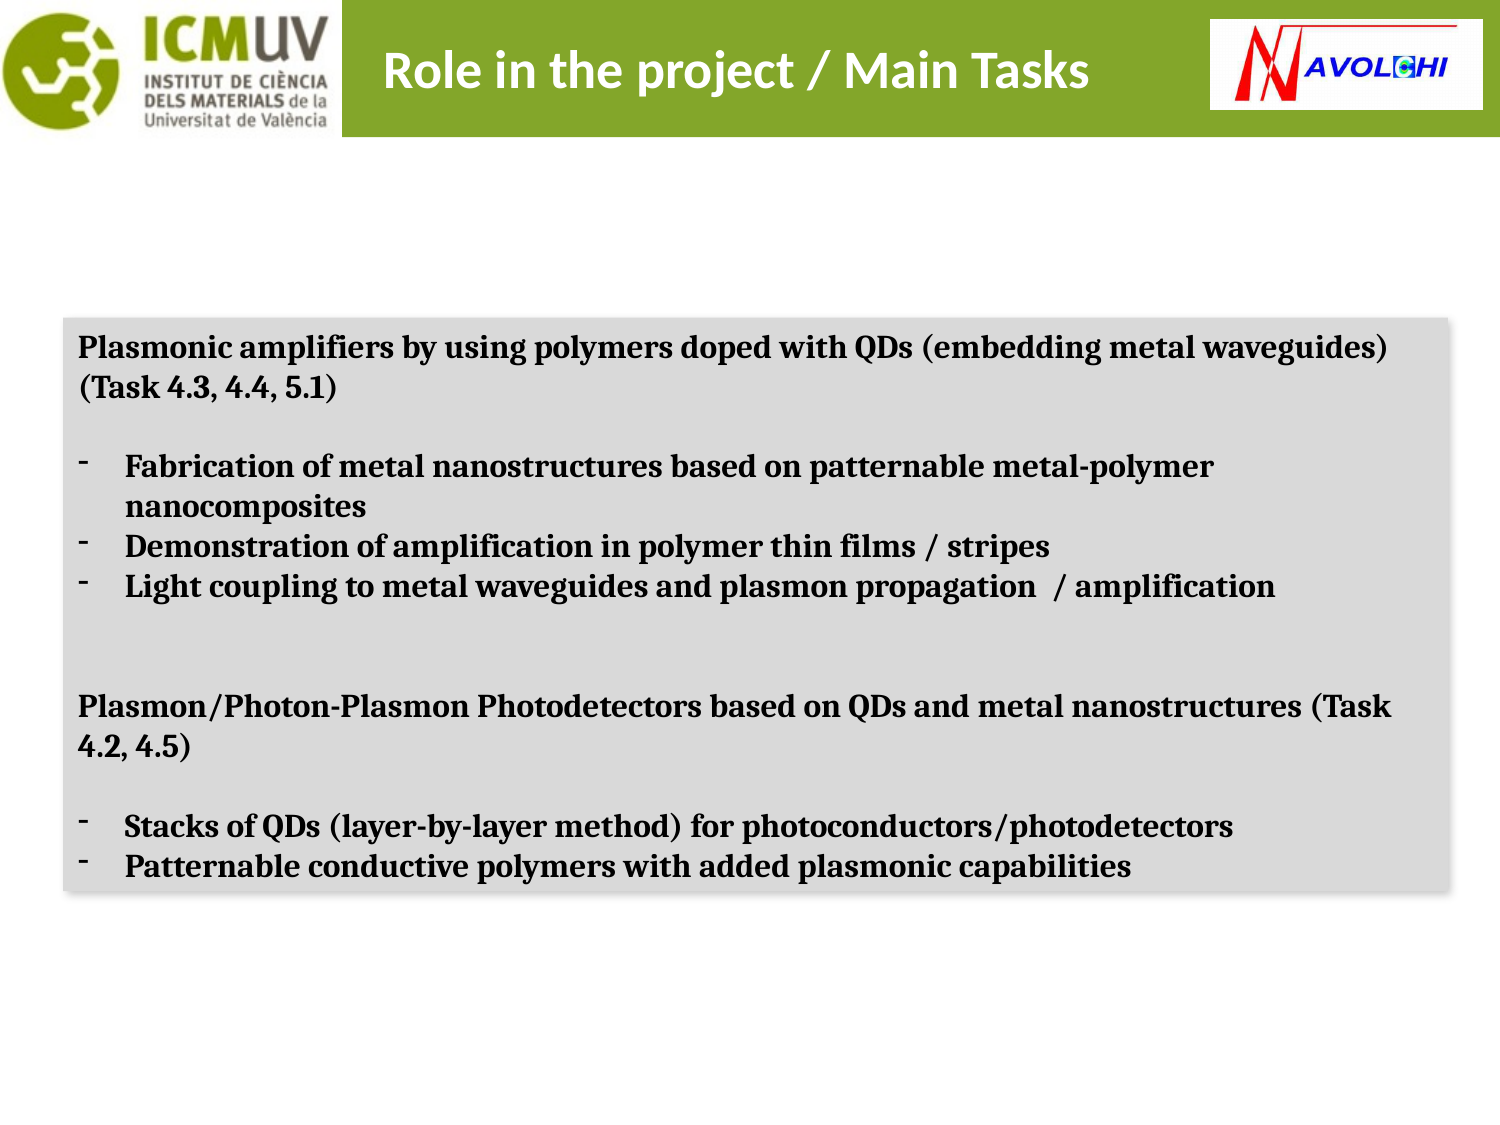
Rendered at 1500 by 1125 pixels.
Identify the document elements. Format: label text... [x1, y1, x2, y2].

text_box Plasmonic amplifiers by using polymers doped with QDs (embedding metal waveguides) (Task 4.3, 4.4, 5.1) Fabrication of metal nanostructures based on patternable metal-polymer nanocomposites Demonstration of amplification in polymer thin films / stripes Light coupling to metal waveguides and plasmon propagation / amplification Plasmon/Photon-Plasmon Photodetectors based on QDs and metal nanostructures (Task 4.2, 4.5) Stacks of QDs (layer-by-layer method) for photoconductors/photodetectors Patternable conductive polymers with added plasmonic capabilities [63, 317, 1448, 892]
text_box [0, 0, 1500, 145]
picture [1210, 18, 1483, 110]
